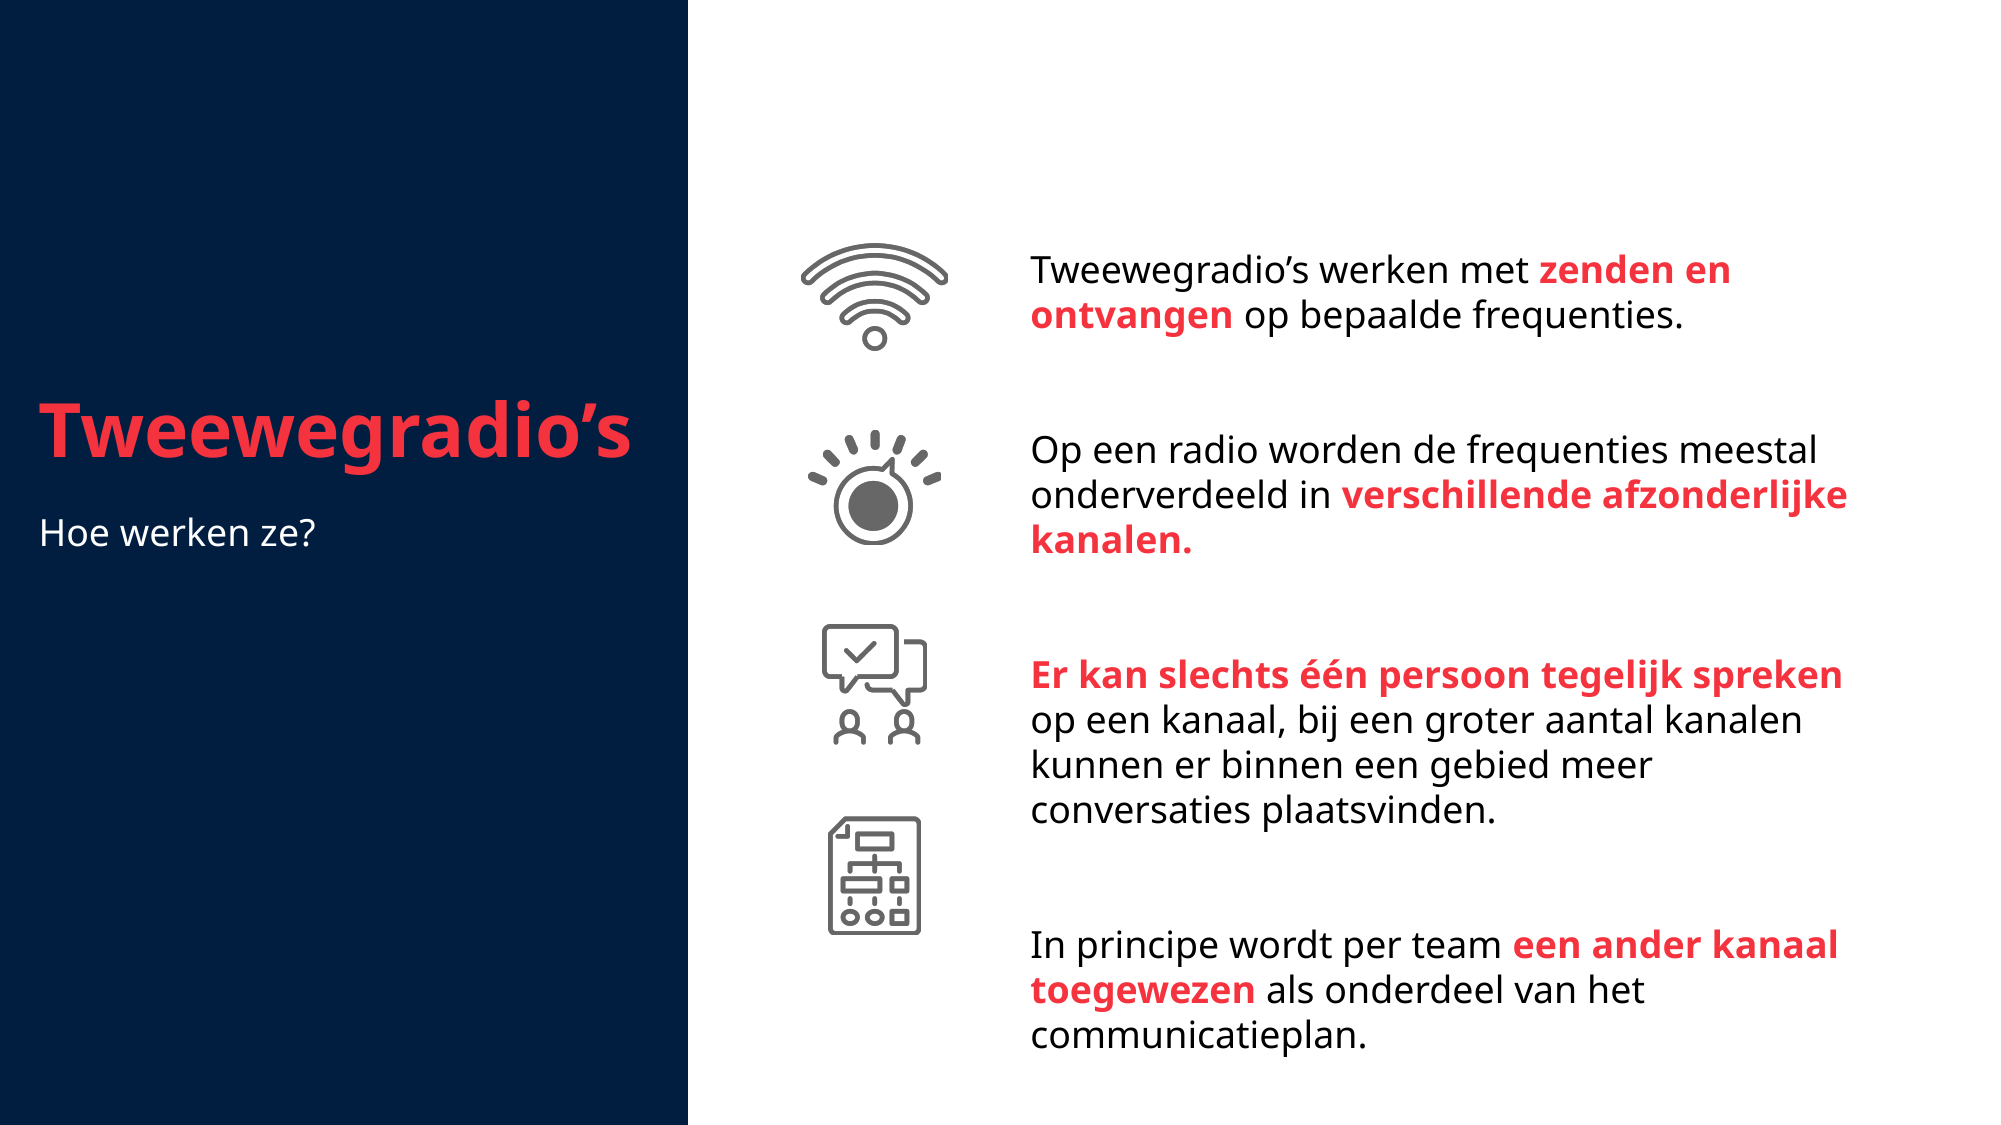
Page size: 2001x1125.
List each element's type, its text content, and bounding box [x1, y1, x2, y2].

text_box Tweewegradio’s werken met zenden en ontvangen op bepaalde frequenties. Op een radio worden de frequenties meestal onderverdeeld in verschillende afzonderlijke kanalen. Er kan slechts één persoon tegelijk spreken op een kanaal, bij een groter aantal kanalen kunnen er binnen een gebied meer conversaties plaatsvinden. In principe wordt per team een ander kanaal toegewezen als onderdeel van het communicatieplan. [1015, 238, 1899, 1064]
picture [808, 430, 941, 545]
text_box [0, 0, 688, 1125]
picture [801, 243, 948, 351]
picture [828, 816, 922, 936]
picture [822, 624, 927, 745]
text_box Tweewegradio’s Hoe werken ze? [23, 104, 667, 842]
